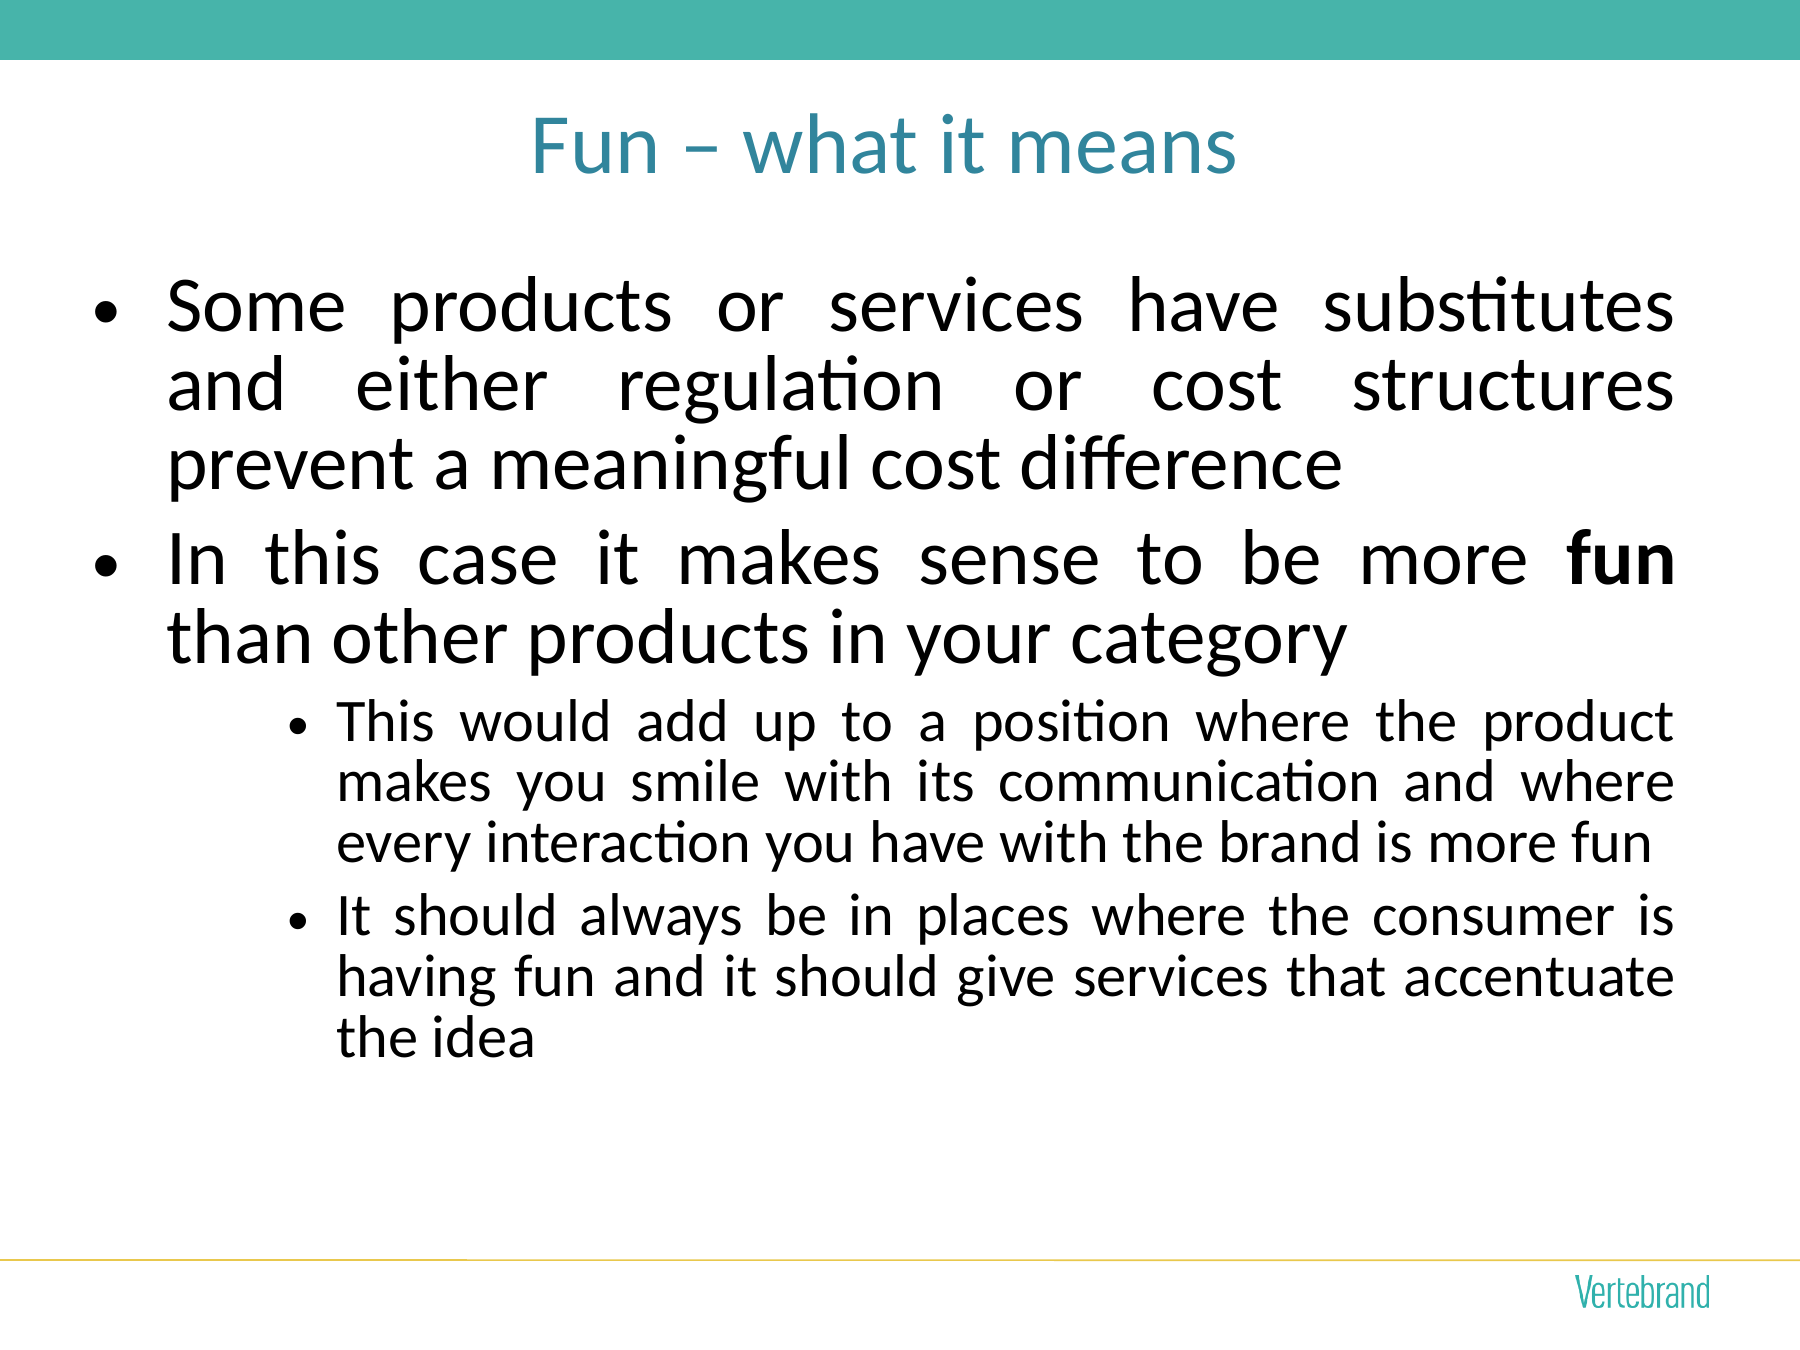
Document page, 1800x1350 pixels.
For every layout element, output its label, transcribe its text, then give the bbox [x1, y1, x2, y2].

title Fun – what it means [75, 99, 1695, 205]
picture [1575, 1275, 1709, 1308]
list Some products or services have substitutes and either regulation or cost structures prevent a meaningful cost difference In this case it makes sense to be more fun than other products in your category This would add up to a position where the product makes you smile with its communication and where every interaction you have with the brand is more fun It should always be in places where the consumer is having fun and it should give services that accentuate the idea [75, 262, 1695, 1118]
